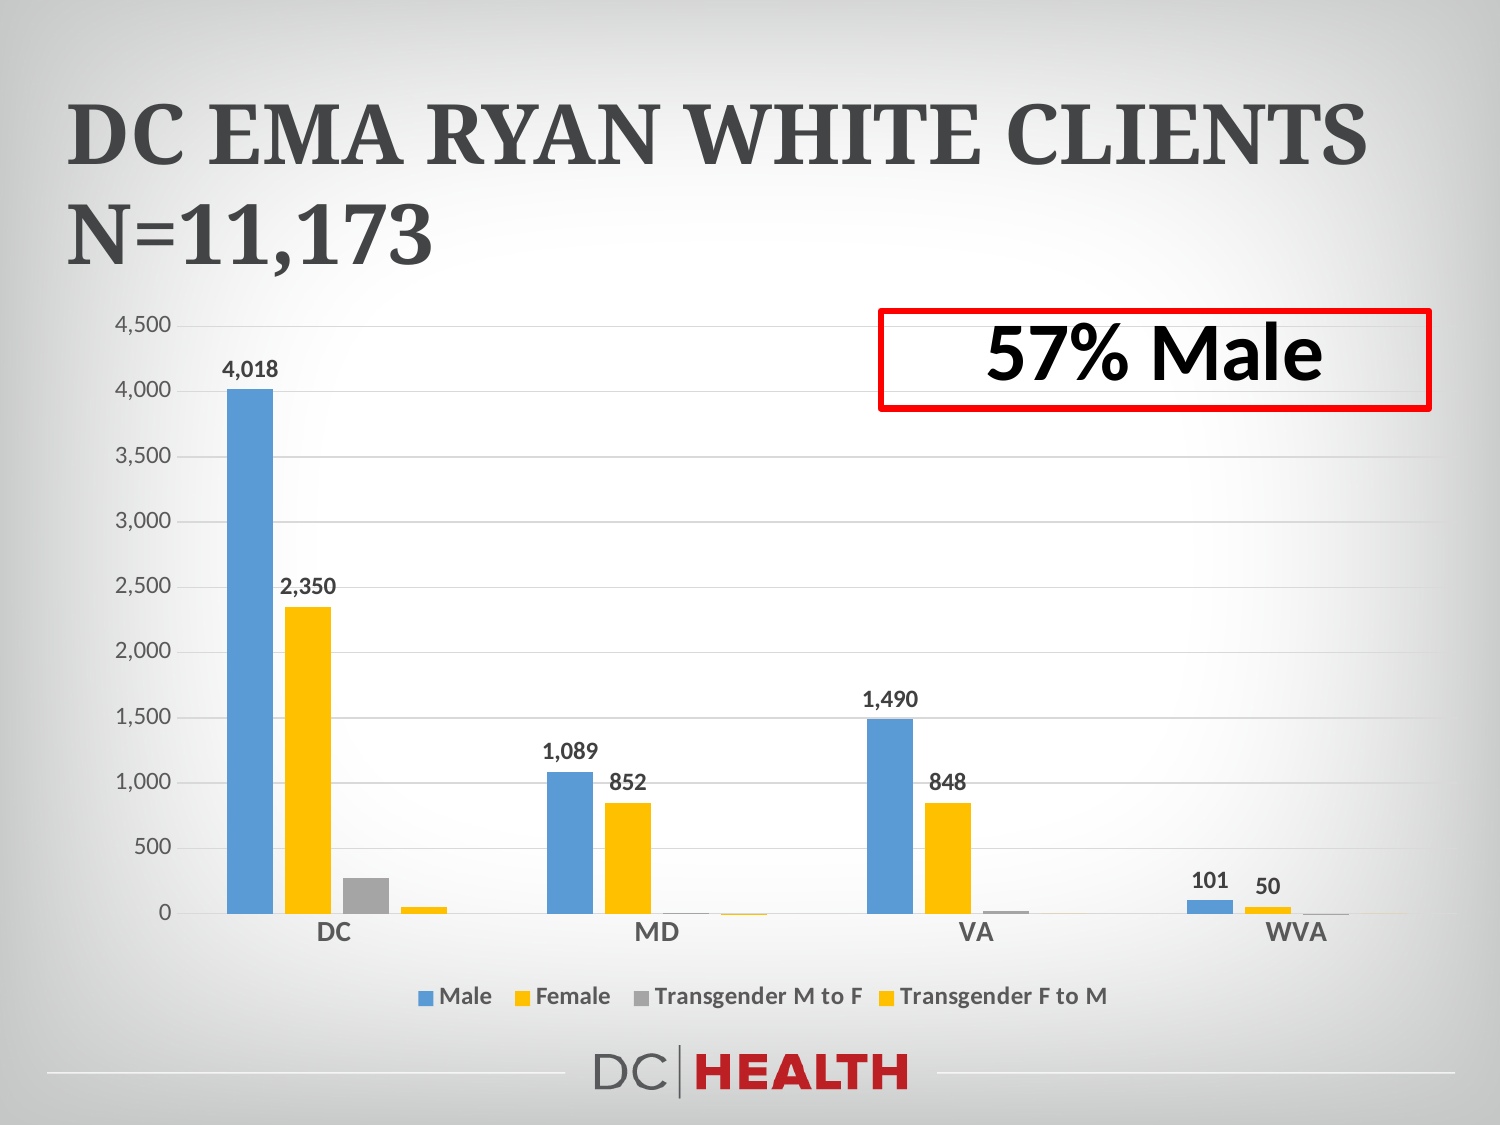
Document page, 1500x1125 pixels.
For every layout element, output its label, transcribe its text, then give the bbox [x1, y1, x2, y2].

title Dc EMA ryan white clients n=11,173 [52, 73, 1403, 262]
chart [51, 280, 1475, 1018]
picture [0, 0, 1500, 1125]
